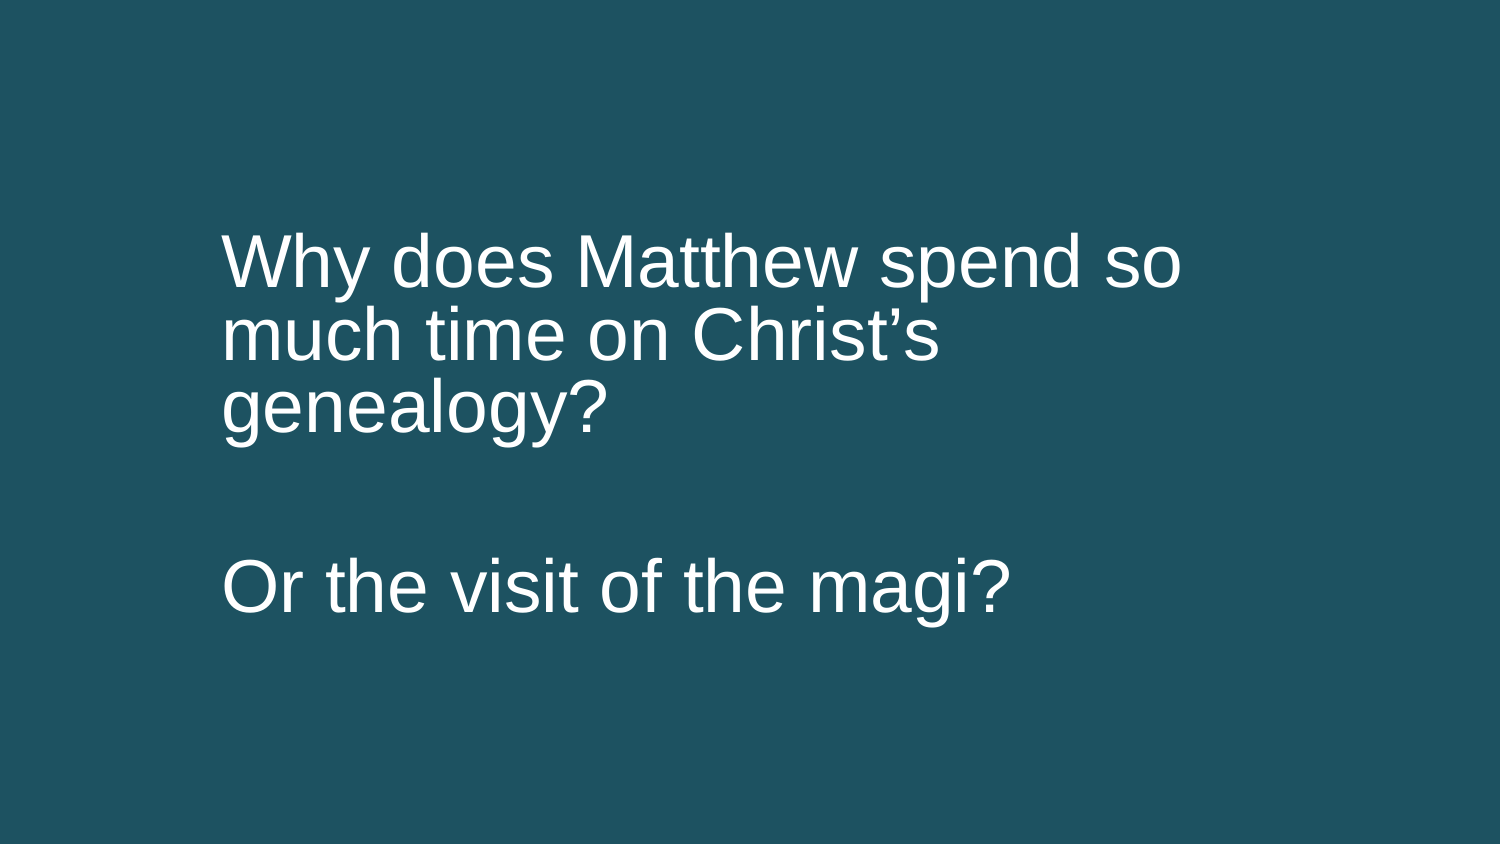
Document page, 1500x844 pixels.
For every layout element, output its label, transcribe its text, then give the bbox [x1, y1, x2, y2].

list Why does Matthew spend so much time on Christ’s genealogy? Or the visit of the magi? [206, 84, 1294, 772]
